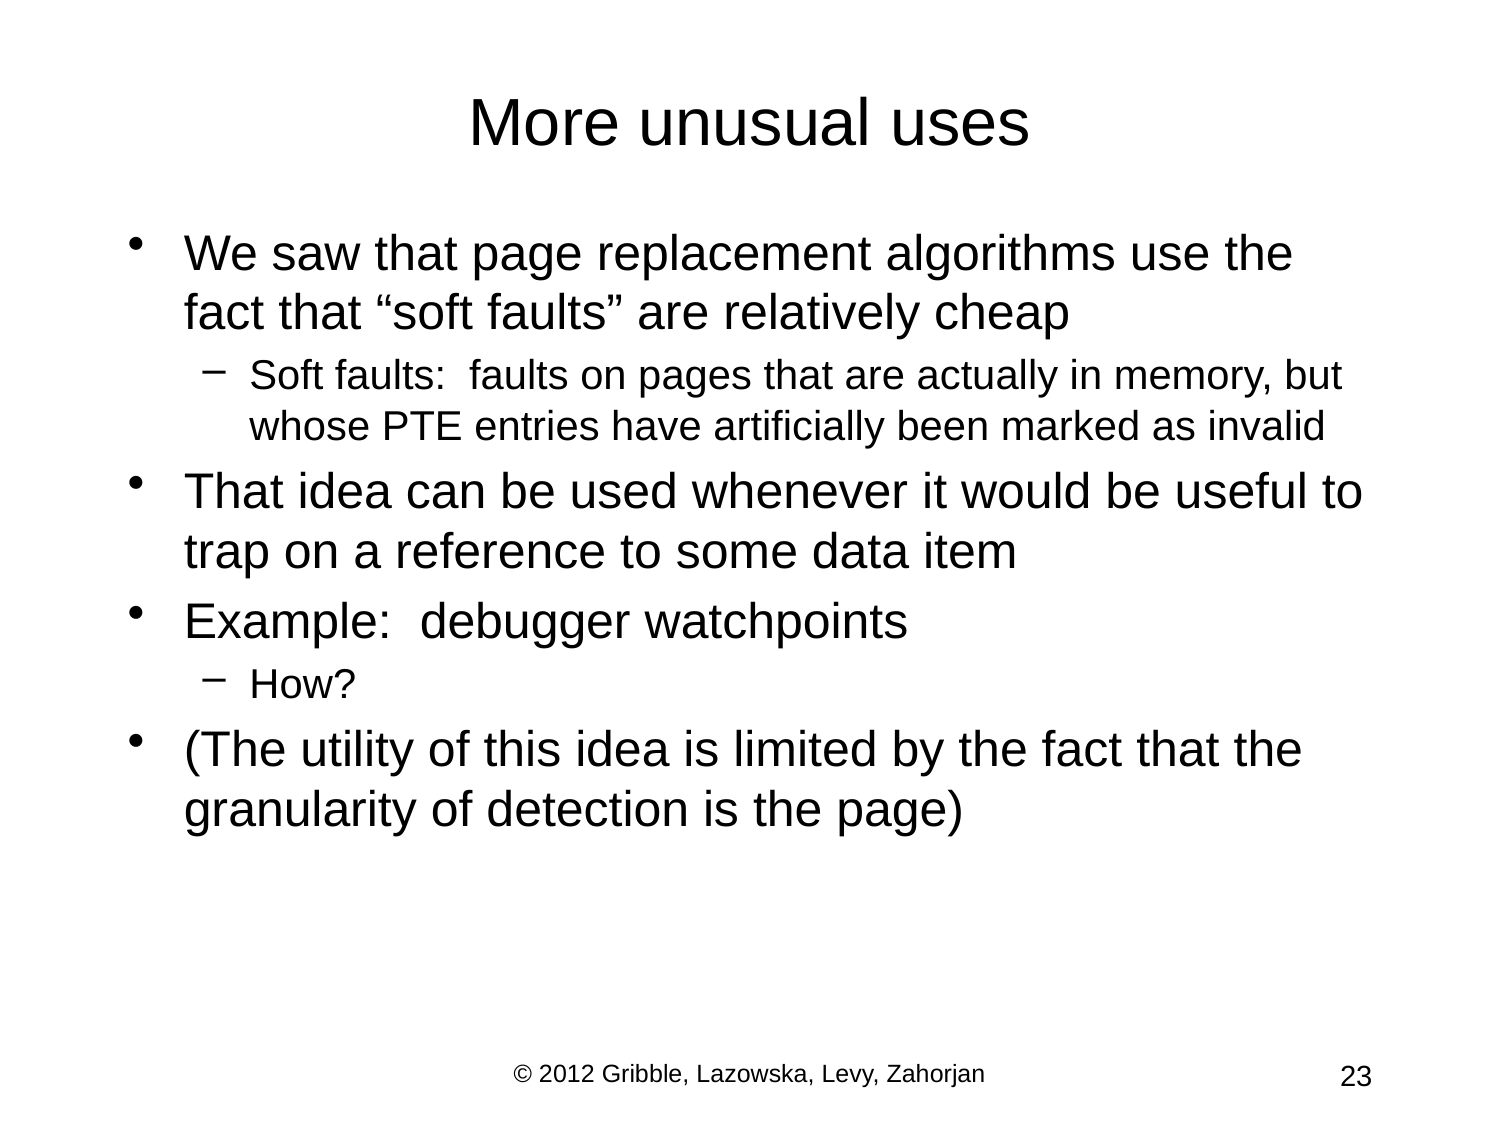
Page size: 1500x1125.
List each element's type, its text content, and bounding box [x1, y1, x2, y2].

list We saw that page replacement algorithms use the fact that “soft faults” are relatively cheap Soft faults: faults on pages that are actually in memory, but whose PTE entries have artificially been marked as invalid That idea can be used whenever it would be useful to trap on a reference to some data item Example: debugger watchpoints How? (The utility of this idea is limited by the fact that the granularity of detection is the page) [112, 212, 1388, 1025]
footer © 2012 Gribble, Lazowska, Levy, Zahorjan [437, 1050, 1063, 1100]
title More unusual uses [112, 62, 1388, 175]
slide_number 23 [1074, 1050, 1388, 1100]
